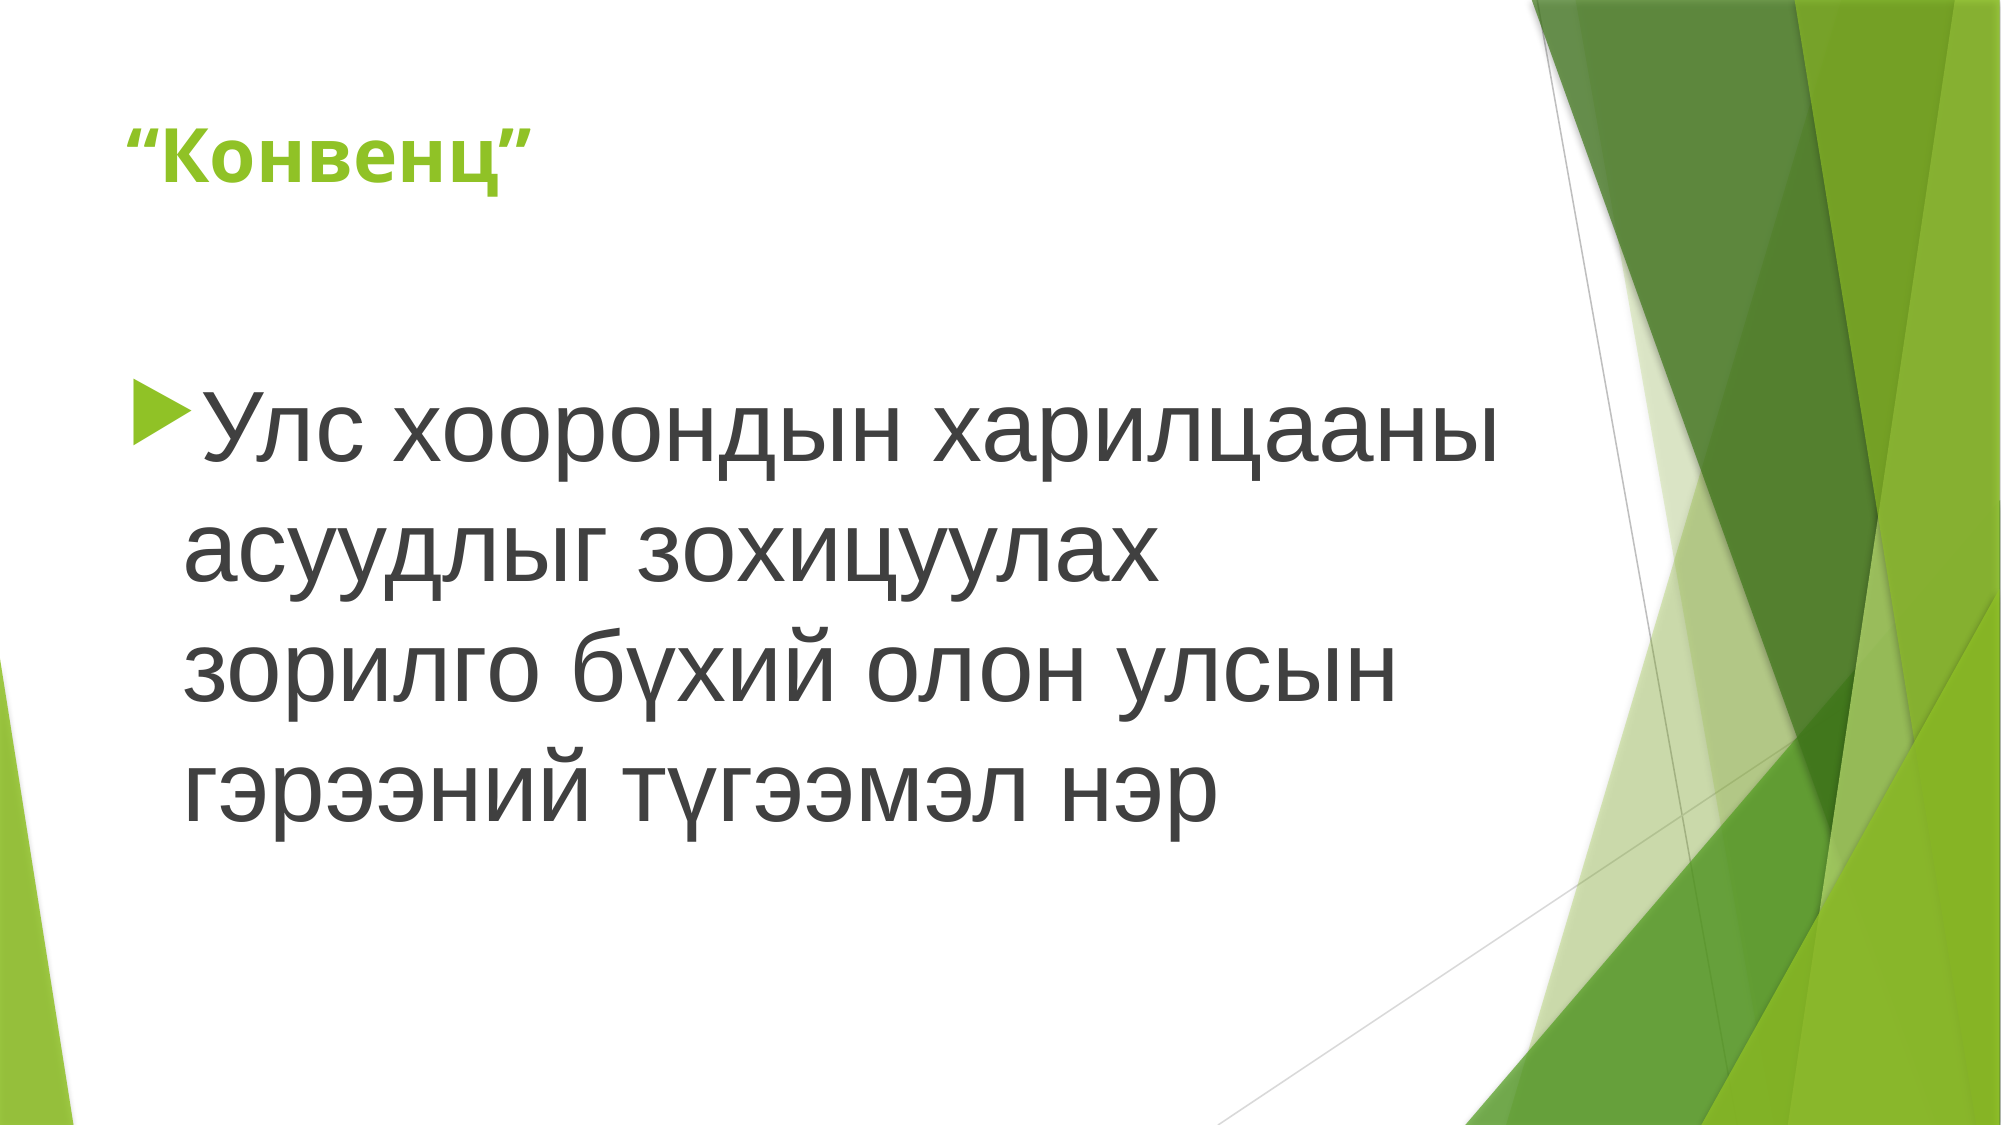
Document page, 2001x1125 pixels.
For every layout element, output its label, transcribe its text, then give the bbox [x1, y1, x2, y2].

title “Конвенц” [111, 99, 1522, 317]
list Улс хоорондын харилцааны асуудлыг зохицуулах зорилго бүхий олон улсын гэрээний түгээмэл нэр [111, 354, 1522, 992]
